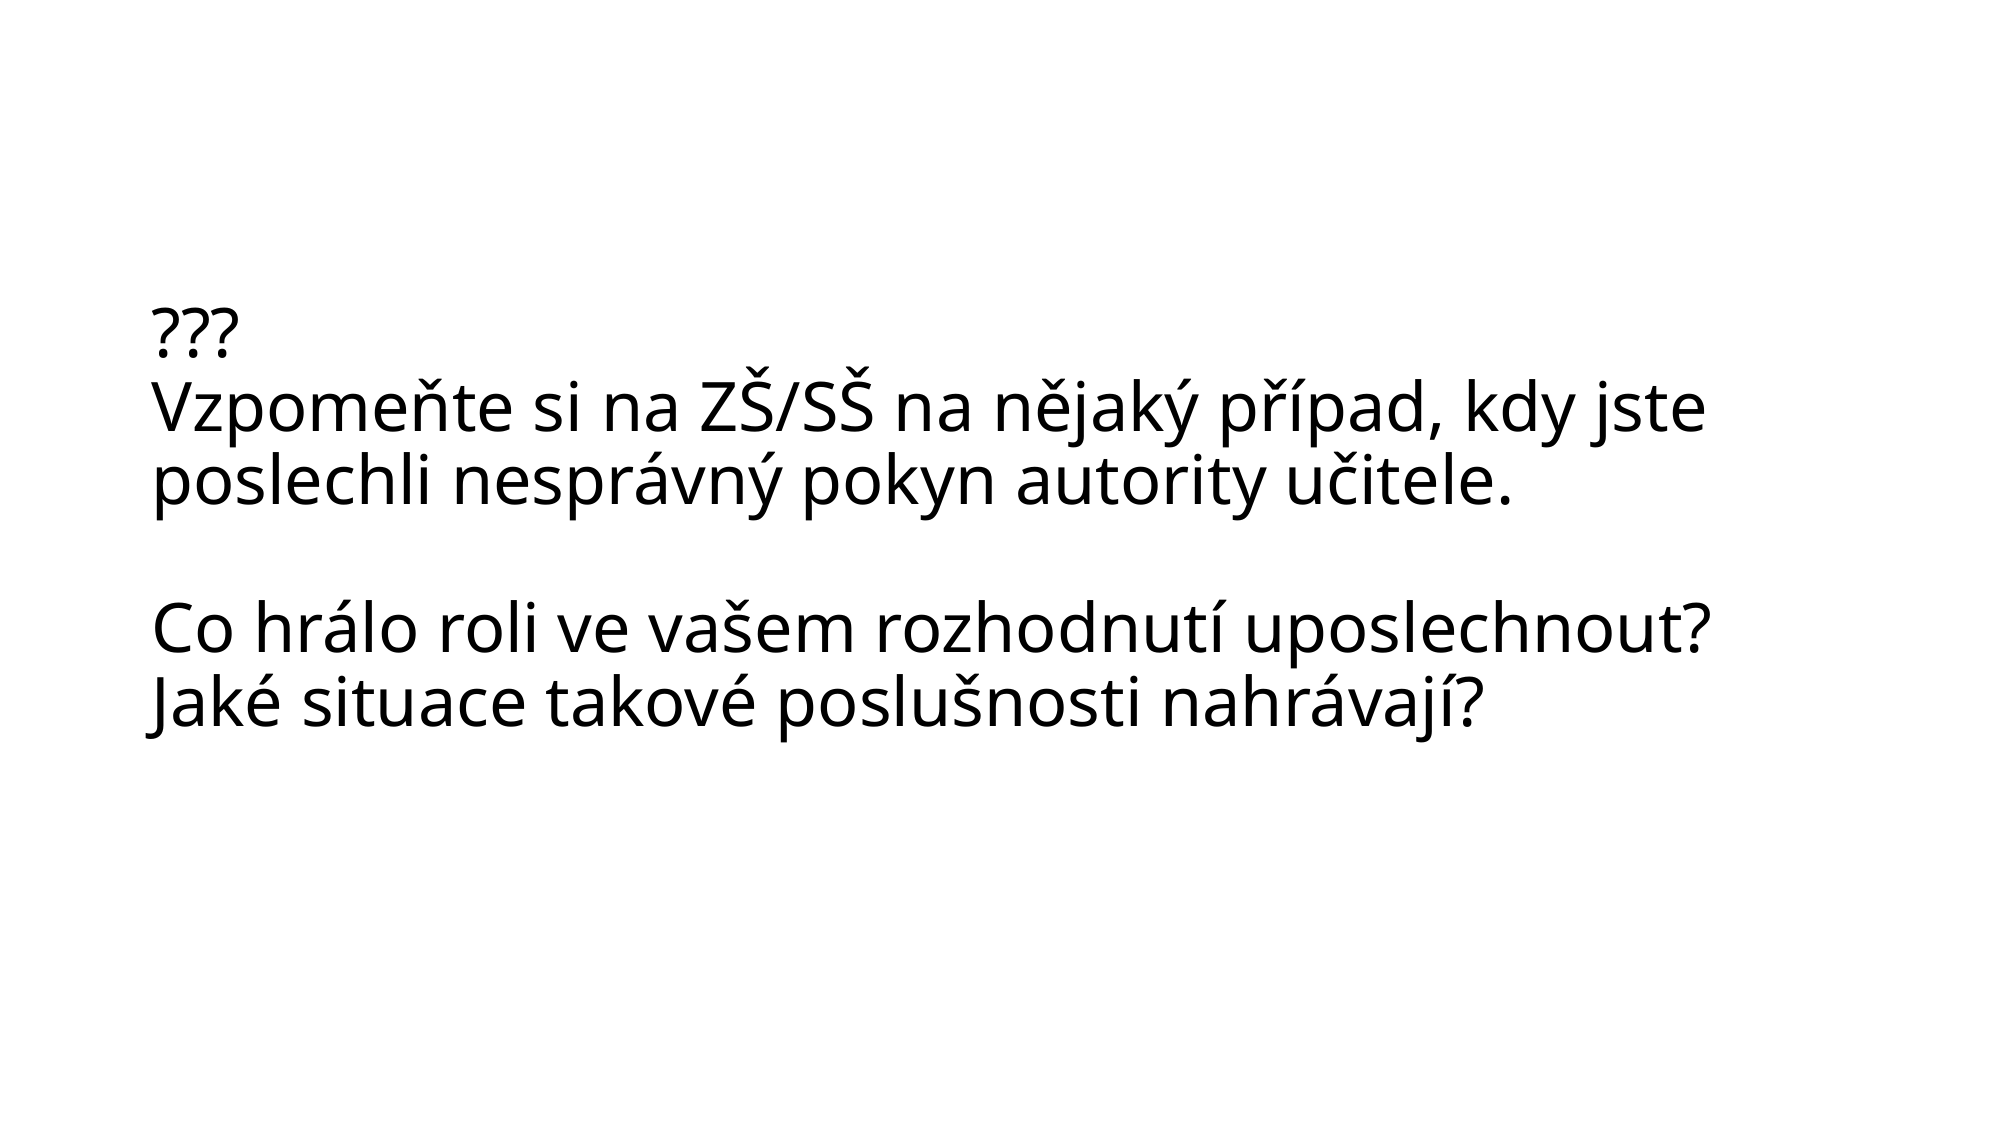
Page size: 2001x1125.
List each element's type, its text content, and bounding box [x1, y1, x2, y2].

title ??? Vzpomeňte si na ZŠ/SŠ na nějaký případ, kdy jste poslechli nesprávný pokyn autority učitele. Co hrálo roli ve vašem rozhodnutí uposlechnout? Jaké situace takové poslušnosti nahrávají? [136, 280, 1862, 749]
